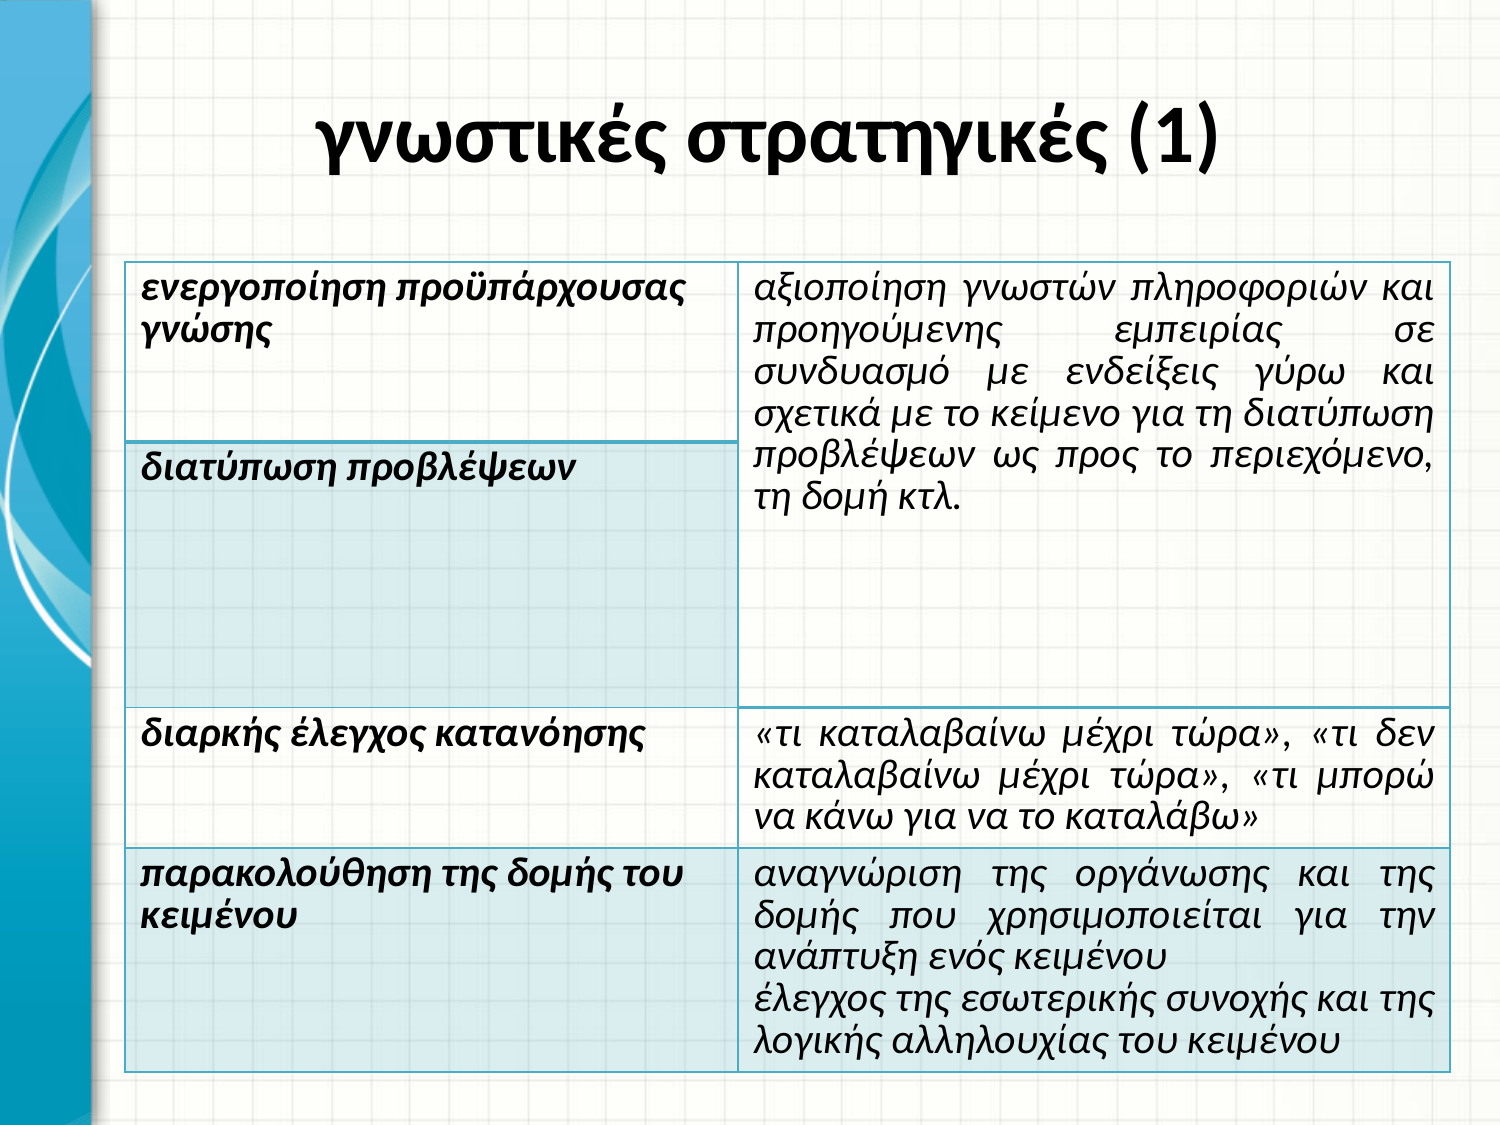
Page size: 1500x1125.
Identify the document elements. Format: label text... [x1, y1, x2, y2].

table_cell παρακολούθηση της δομής του κειμένου [126, 849, 737, 1071]
table_cell «τι καταλαβαίνω μέχρι τώρα», «τι δεν καταλαβαίνω μέχρι τώρα», «τι μπορώ να κάνω για να το καταλάβω» [739, 709, 1449, 847]
table_header αξιοποίηση γνωστών πληροφοριών και προηγούμενης εμπειρίας σε συνδυασμό με ενδείξεις γύρω και σχετικά με το κείμενο για τη διατύπωση προβλέψεων ως προς το περιεχόμενο, τη δομή κτλ. [739, 263, 1449, 706]
title γνωστικές στρατηγικές (1) [100, 37, 1438, 220]
picture [0, 0, 1500, 1125]
table_cell αναγνώριση της οργάνωσης και της δομής που χρησιμοποιείται για την ανάπτυξη ενός κειμένου έλεγχος της εσωτερικής συνοχής και της λογικής αλληλουχίας του κειμένου [739, 849, 1449, 1071]
table_header ενεργοποίηση προϋπάρχουσας γνώσης [126, 263, 737, 440]
table_cell διατύπωση προβλέψεων [126, 444, 737, 707]
table_cell διαρκής έλεγχος κατανόησης [126, 708, 737, 847]
